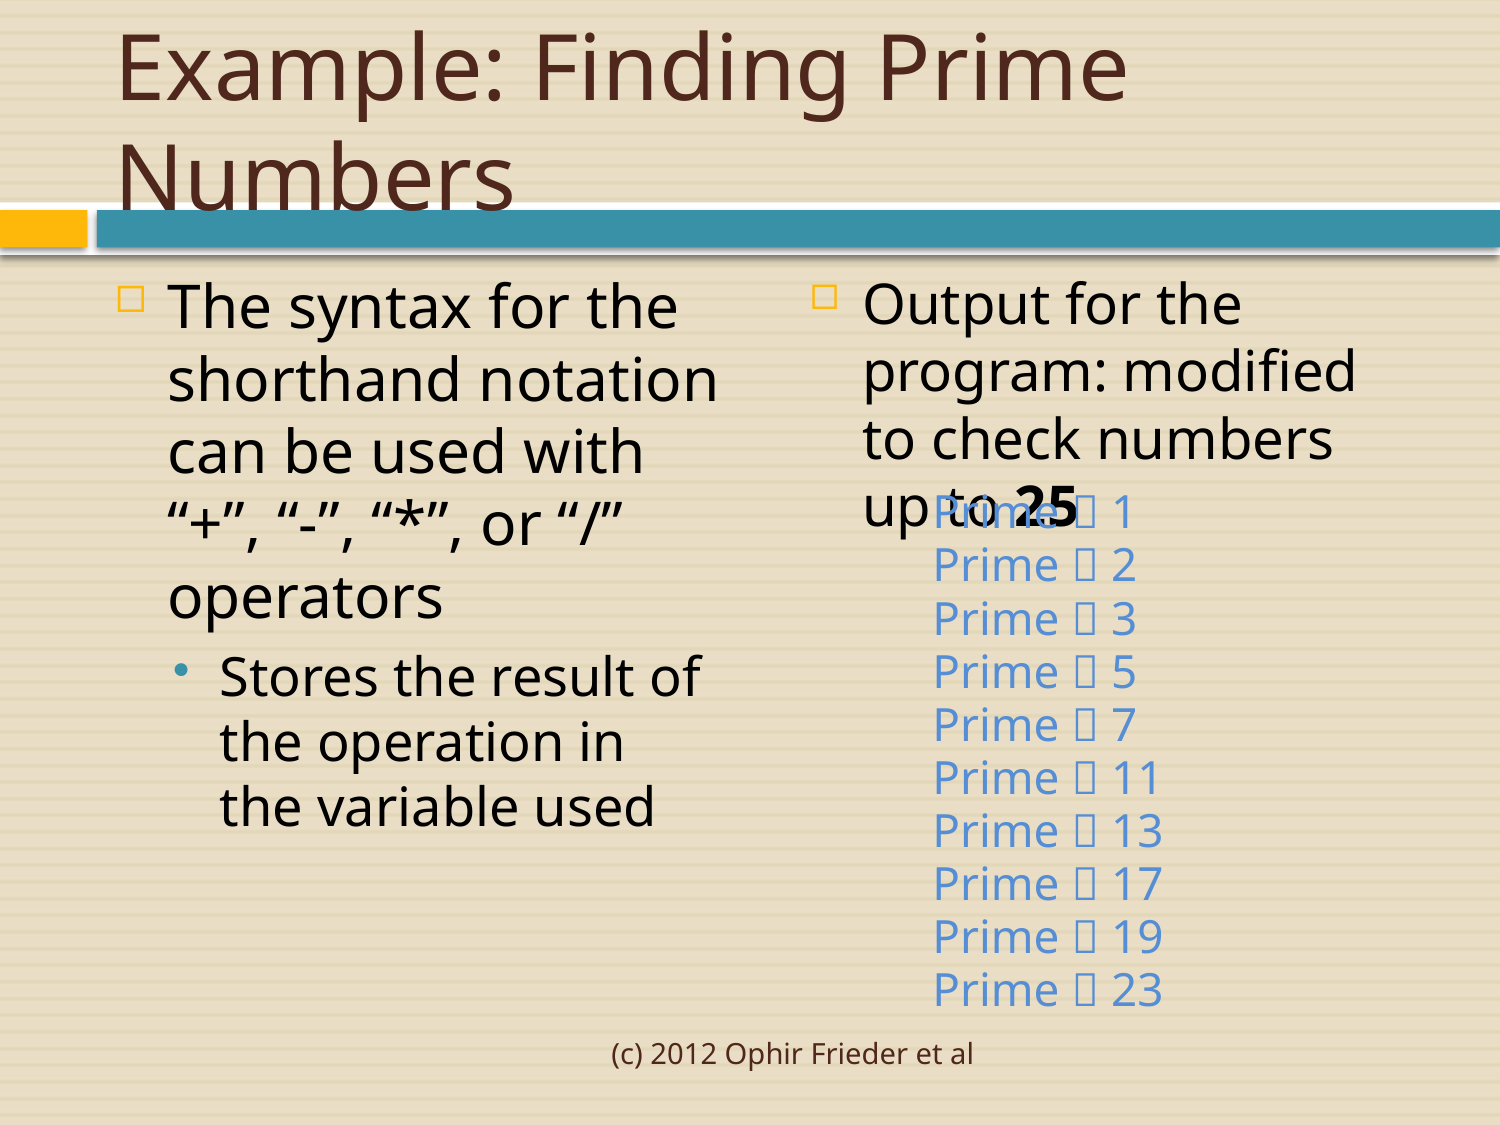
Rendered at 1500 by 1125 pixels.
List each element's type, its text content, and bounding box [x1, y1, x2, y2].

title Example: Finding Prime Numbers [99, 37, 1438, 200]
list Output for the program: modified to check numbers up to 25 [794, 260, 1433, 1011]
list The syntax for the shorthand notation can be used with “+”, “-”, “*”, or “/” operators Stores the result of the operation in the variable used [99, 260, 738, 1011]
text_box Prime  1 Prime  2 Prime  3 Prime  5 Prime  7 Prime  11 Prime  13 Prime  17 Prime  19 Prime  23 [917, 486, 1337, 1044]
footer (c) 2012 Ophir Frieder et al [99, 1024, 990, 1085]
